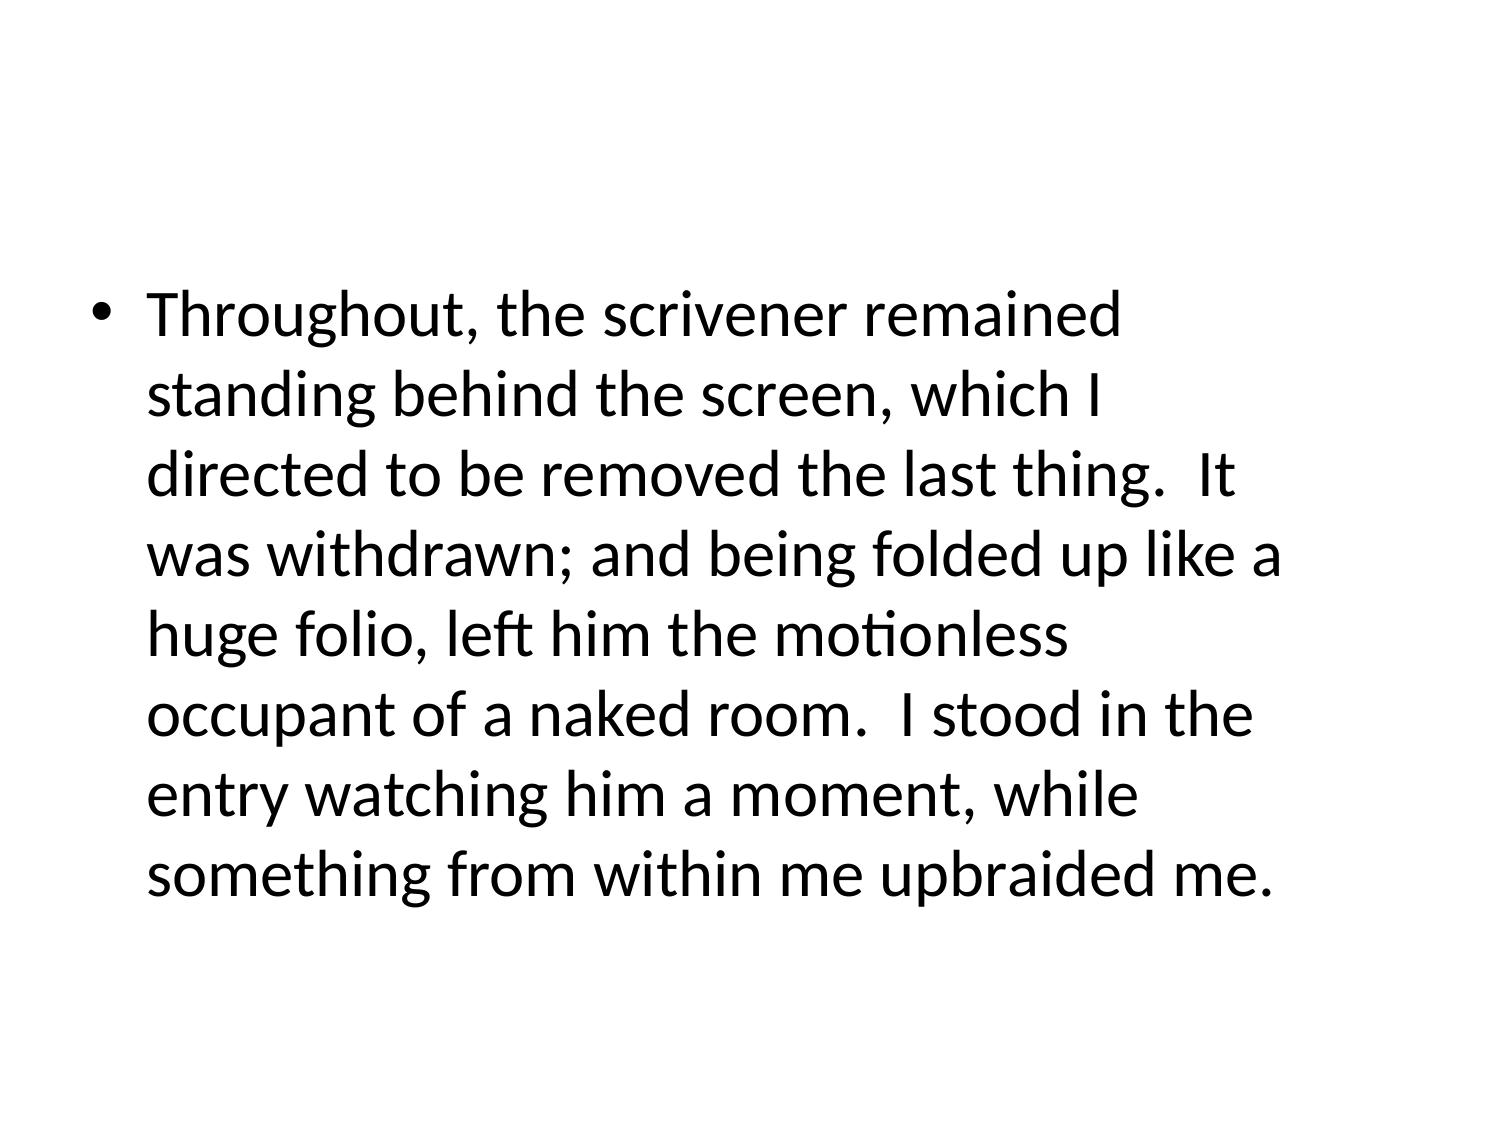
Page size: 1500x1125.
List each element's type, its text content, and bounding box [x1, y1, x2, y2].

list Throughout, the scrivener remained standing behind the screen, which I directed to be removed the last thing. It was withdrawn; and being folded up like a huge folio, left him the motionless occupant of a naked room. I stood in the entry watching him a moment, while something from within me upbraided me. [75, 262, 1300, 1062]
